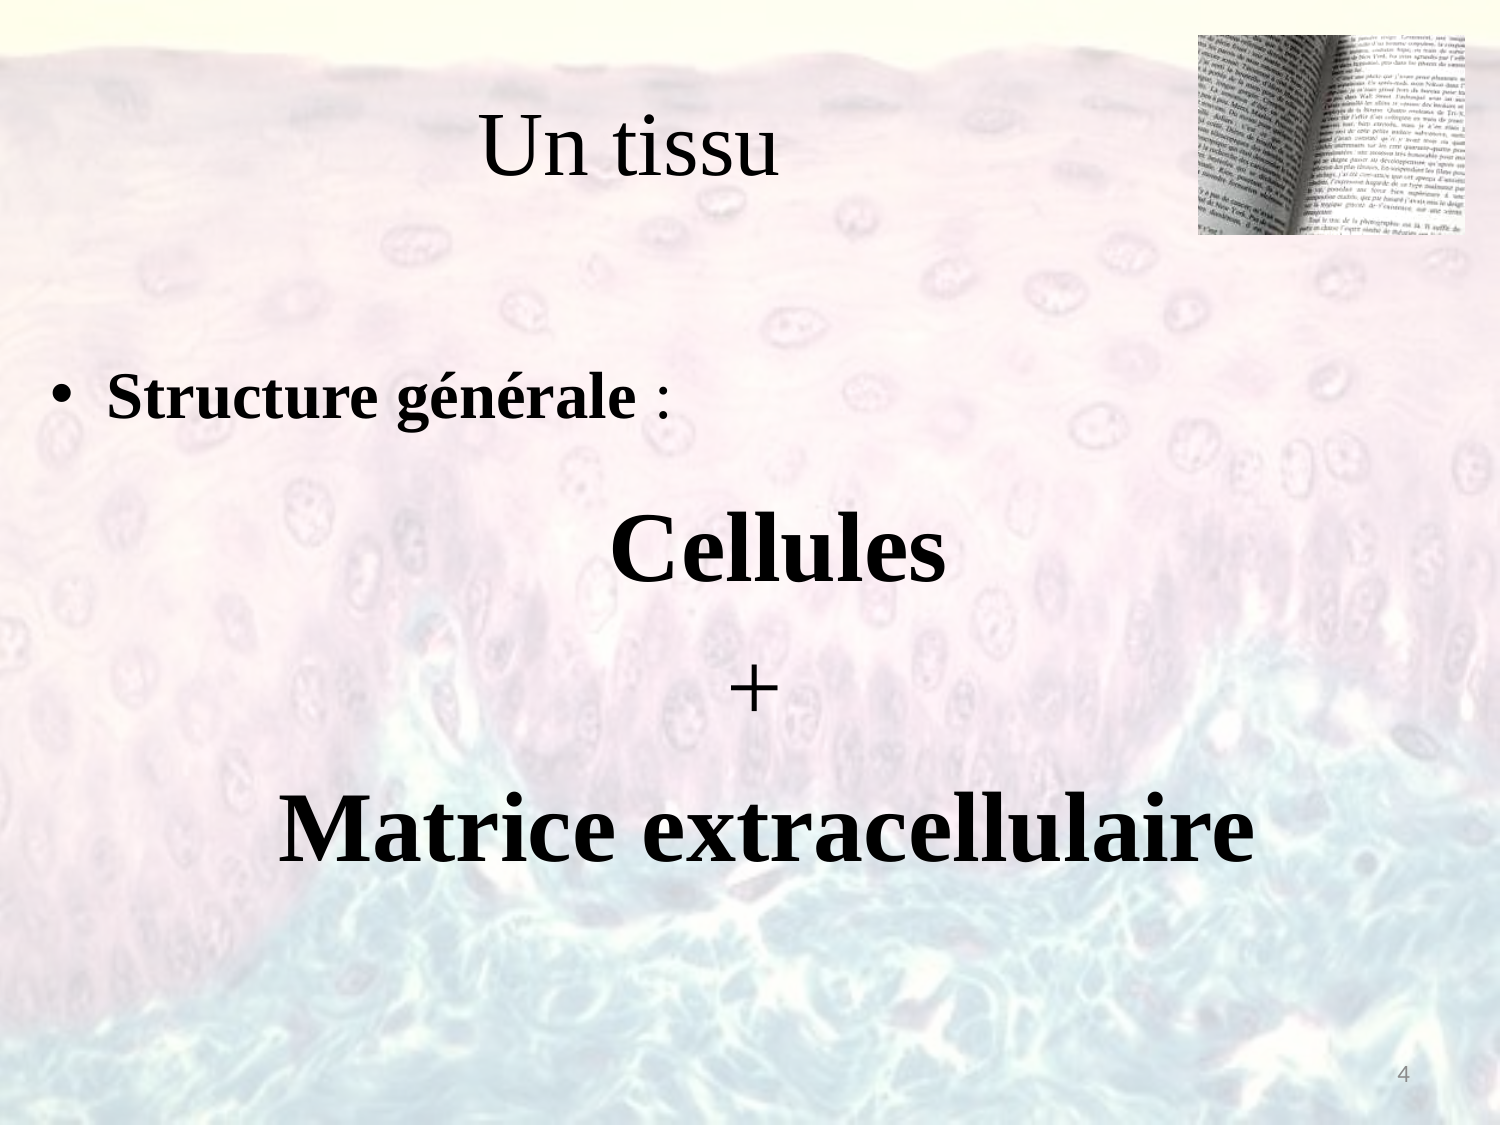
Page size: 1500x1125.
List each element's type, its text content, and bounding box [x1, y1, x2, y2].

title Un tissu [75, 45, 1184, 233]
slide_number 4 [1074, 1042, 1425, 1103]
picture [1198, 34, 1466, 235]
list Structure générale : Cellules + Matrice extracellulaire [35, 344, 1425, 1047]
